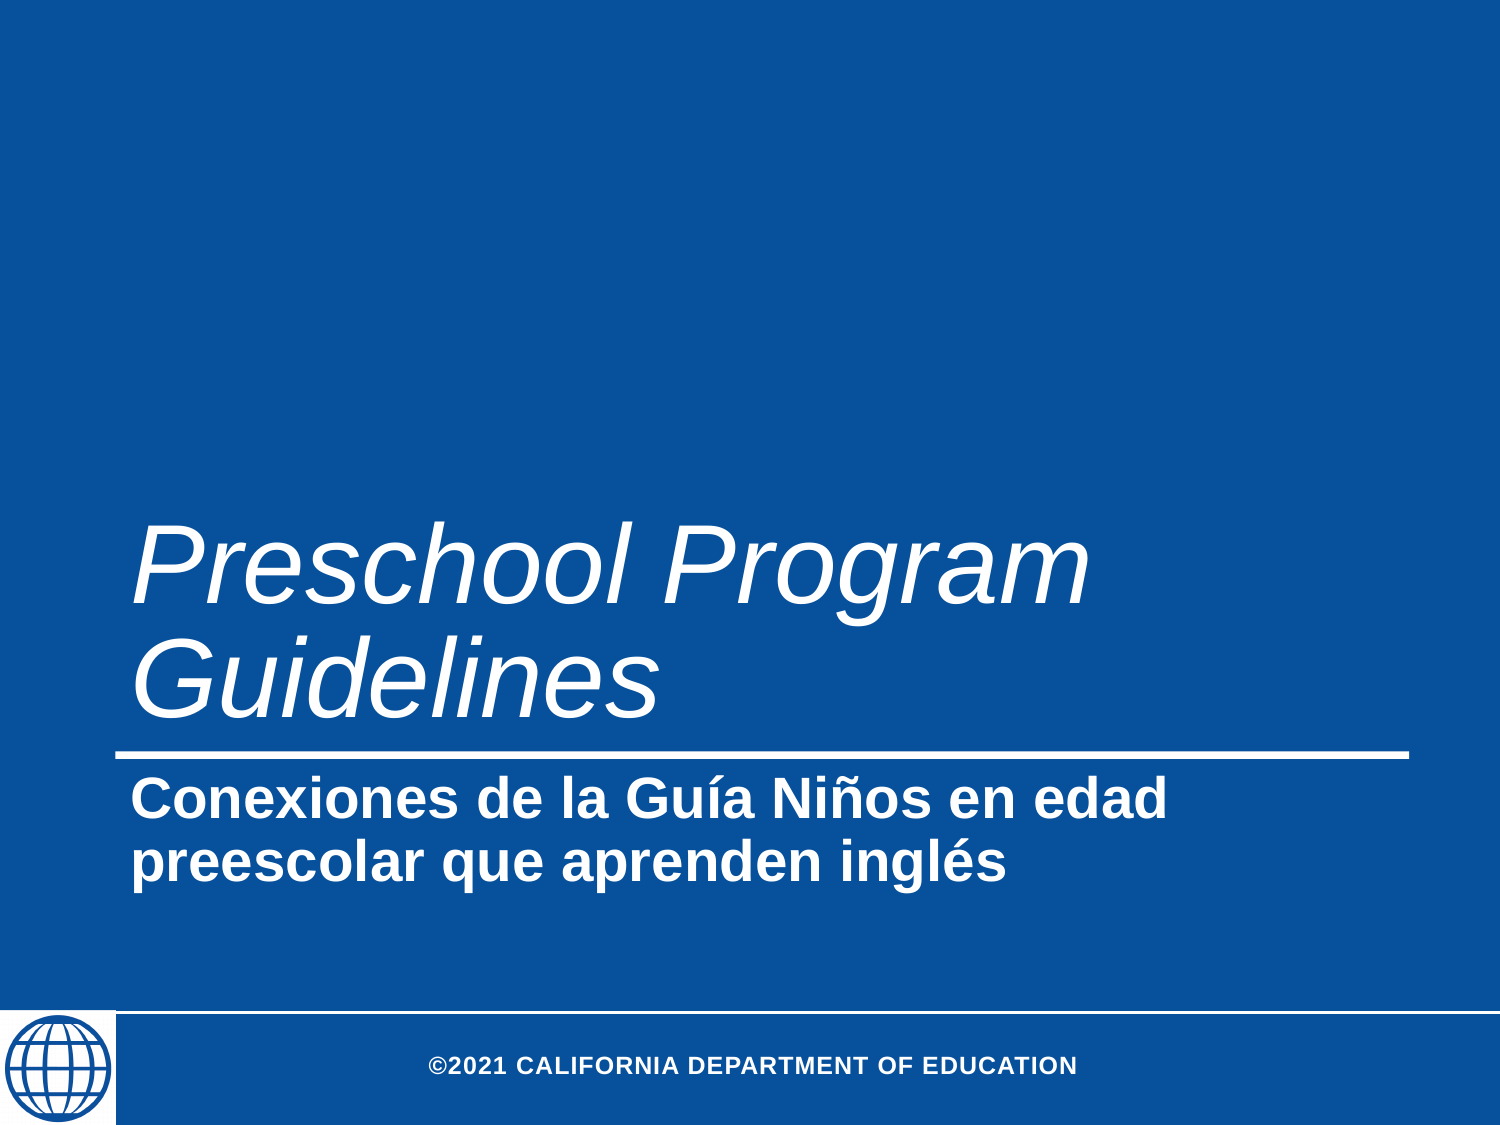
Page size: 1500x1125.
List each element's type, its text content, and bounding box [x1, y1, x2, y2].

list Conexiones de la Guía Niños en edad preescolar que aprenden inglés [115, 760, 1410, 999]
picture [0, 1014, 116, 1125]
title Preschool Program Guidelines [115, 322, 1410, 749]
